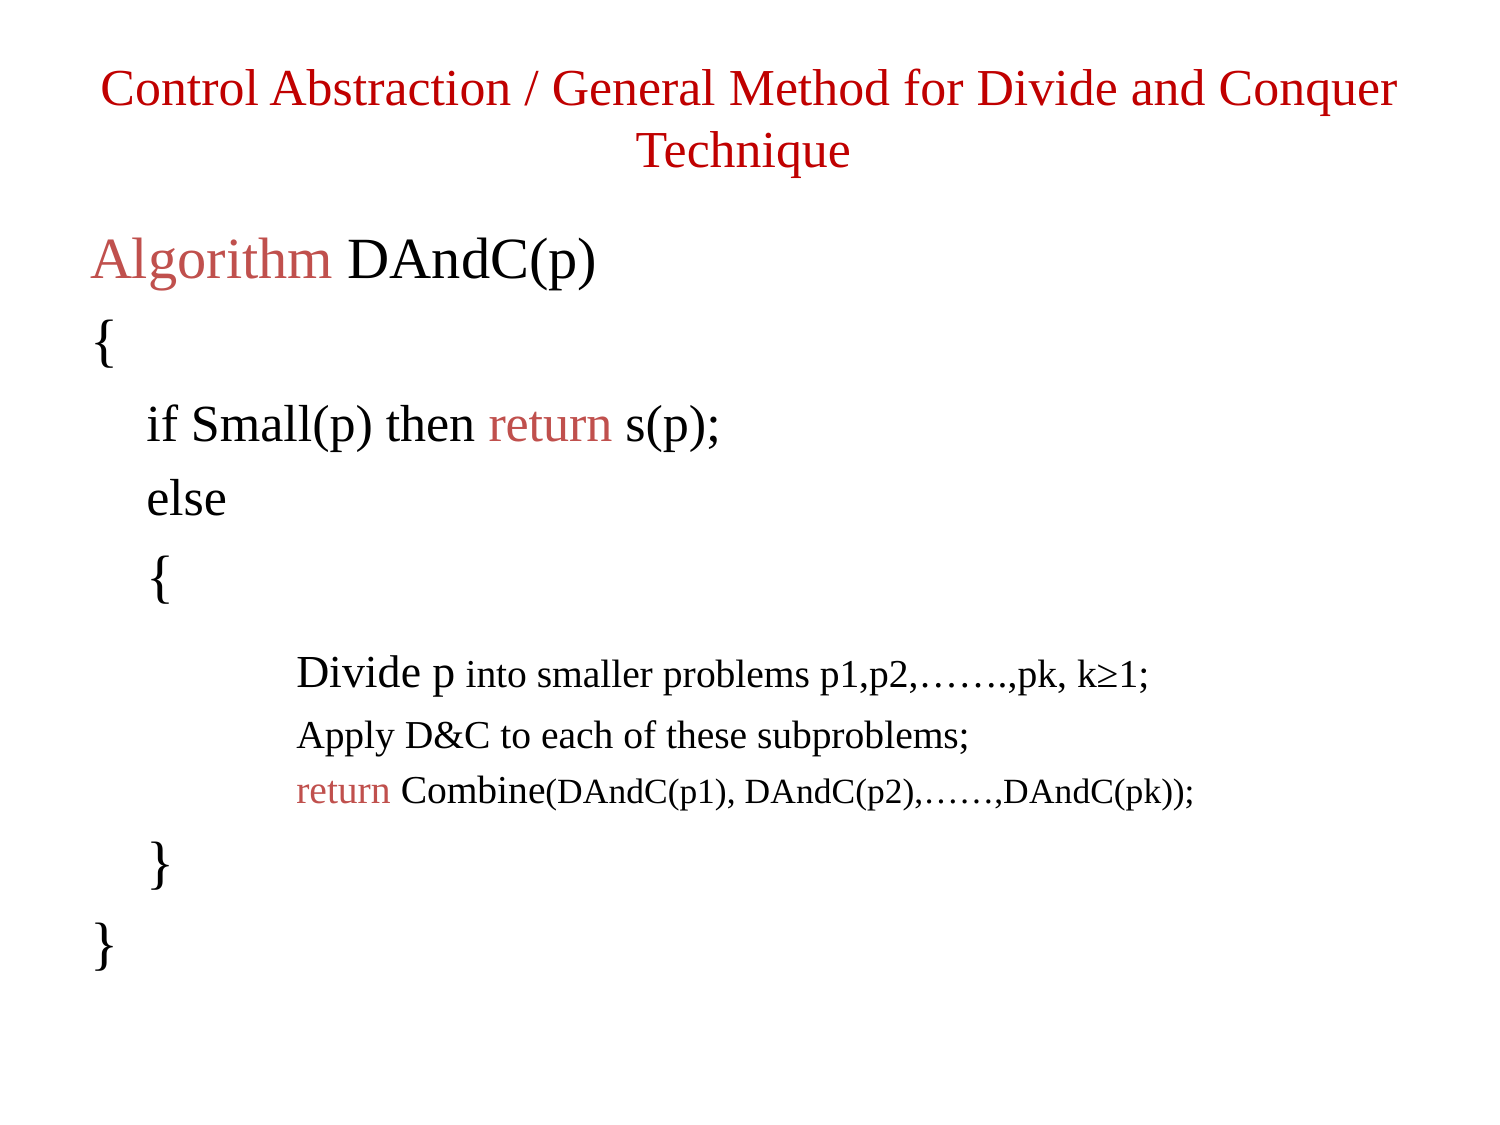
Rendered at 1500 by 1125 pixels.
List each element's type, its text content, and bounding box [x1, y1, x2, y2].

list Algorithm DAndC(p) { if Small(p) then return s(p); else { Divide p into smaller problems p1,p2,…….,pk, k≥1; Apply D&C to each of these subproblems; return Combine(DAndC(p1), DAndC(p2),……,DAndC(pk)); } } [75, 212, 1425, 1050]
title Control Abstraction / General Method for Divide and Conquer Technique [75, 45, 1425, 186]
